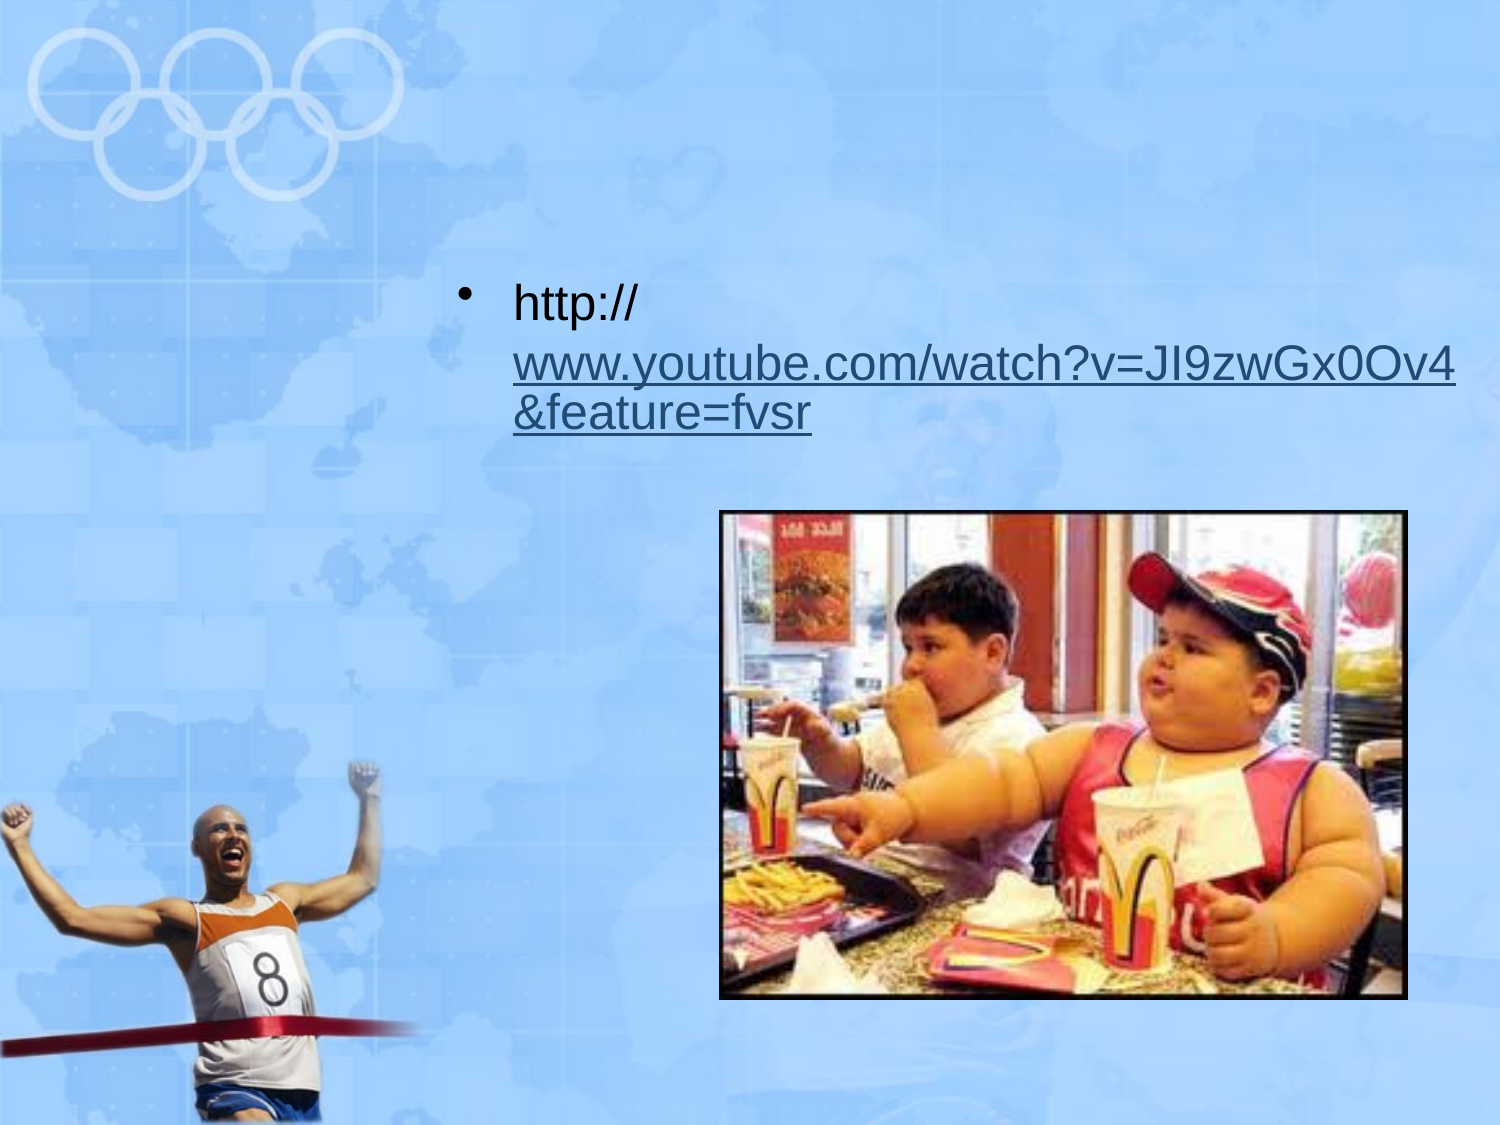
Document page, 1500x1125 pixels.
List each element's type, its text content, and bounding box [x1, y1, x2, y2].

list http://www.youtube.com/watch?v=JI9zwGx0Ov4&feature=fvsr [441, 262, 1480, 1005]
picture [0, 0, 1500, 1125]
